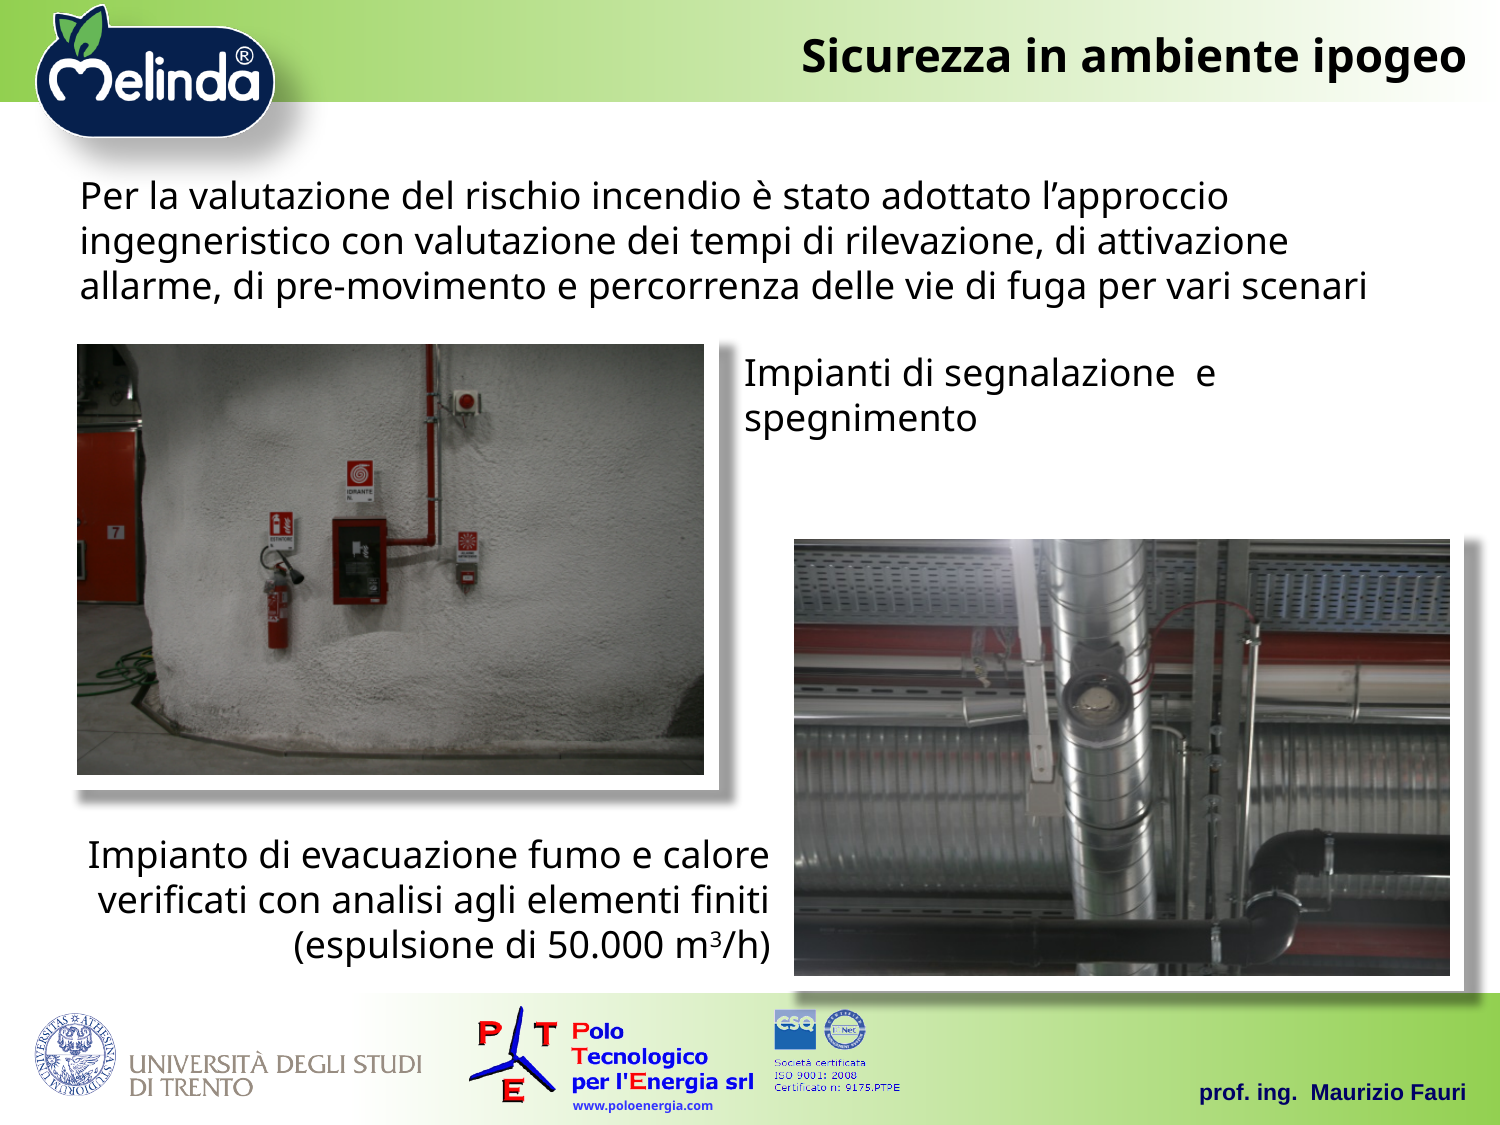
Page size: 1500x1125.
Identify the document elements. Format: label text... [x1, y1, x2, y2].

picture [76, 343, 705, 776]
text_box Impianto di evacuazione fumo e calore verificati con analisi agli elementi finiti (espulsione di 50.000 m3/h) [64, 778, 786, 974]
text_box Sicurezza in ambiente ipogeo [100, 19, 1483, 89]
text_box Impianti di segnalazione e spegnimento [736, 341, 1235, 447]
picture [32, 0, 277, 148]
picture [29, 1005, 431, 1106]
text_box Per la valutazione del rischio incendio è stato adottato l’approccio ingegneristico con valutazione dei tempi di rilevazione, di attivazione allarme, di pre-movimento e percorrenza delle vie di fuga per vari scenari [64, 164, 1435, 360]
picture [793, 538, 1451, 977]
picture [466, 1002, 904, 1106]
